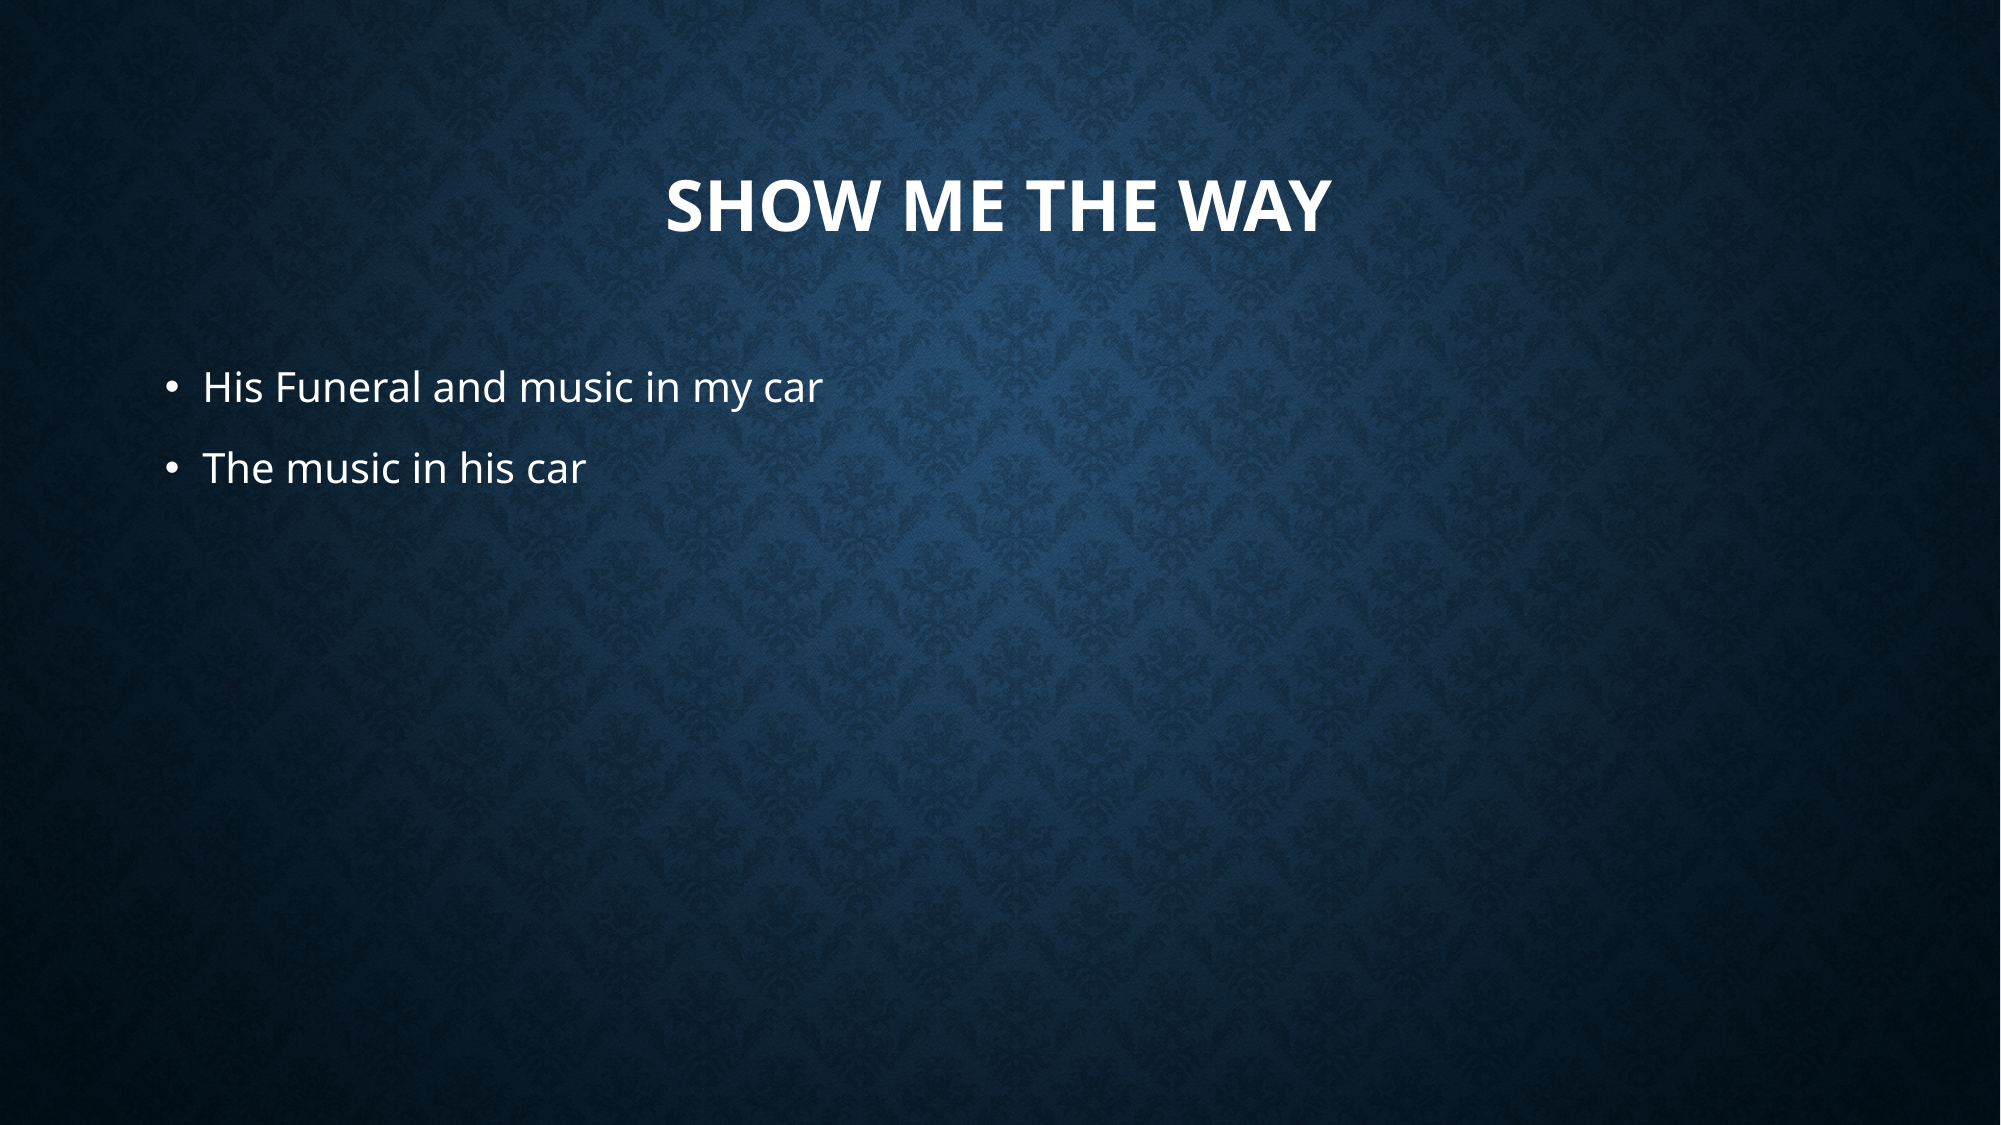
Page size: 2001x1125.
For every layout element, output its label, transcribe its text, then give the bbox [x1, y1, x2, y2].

title Show Me The Way [149, 99, 1849, 318]
list His Funeral and music in my car The music in his car [149, 343, 1849, 950]
